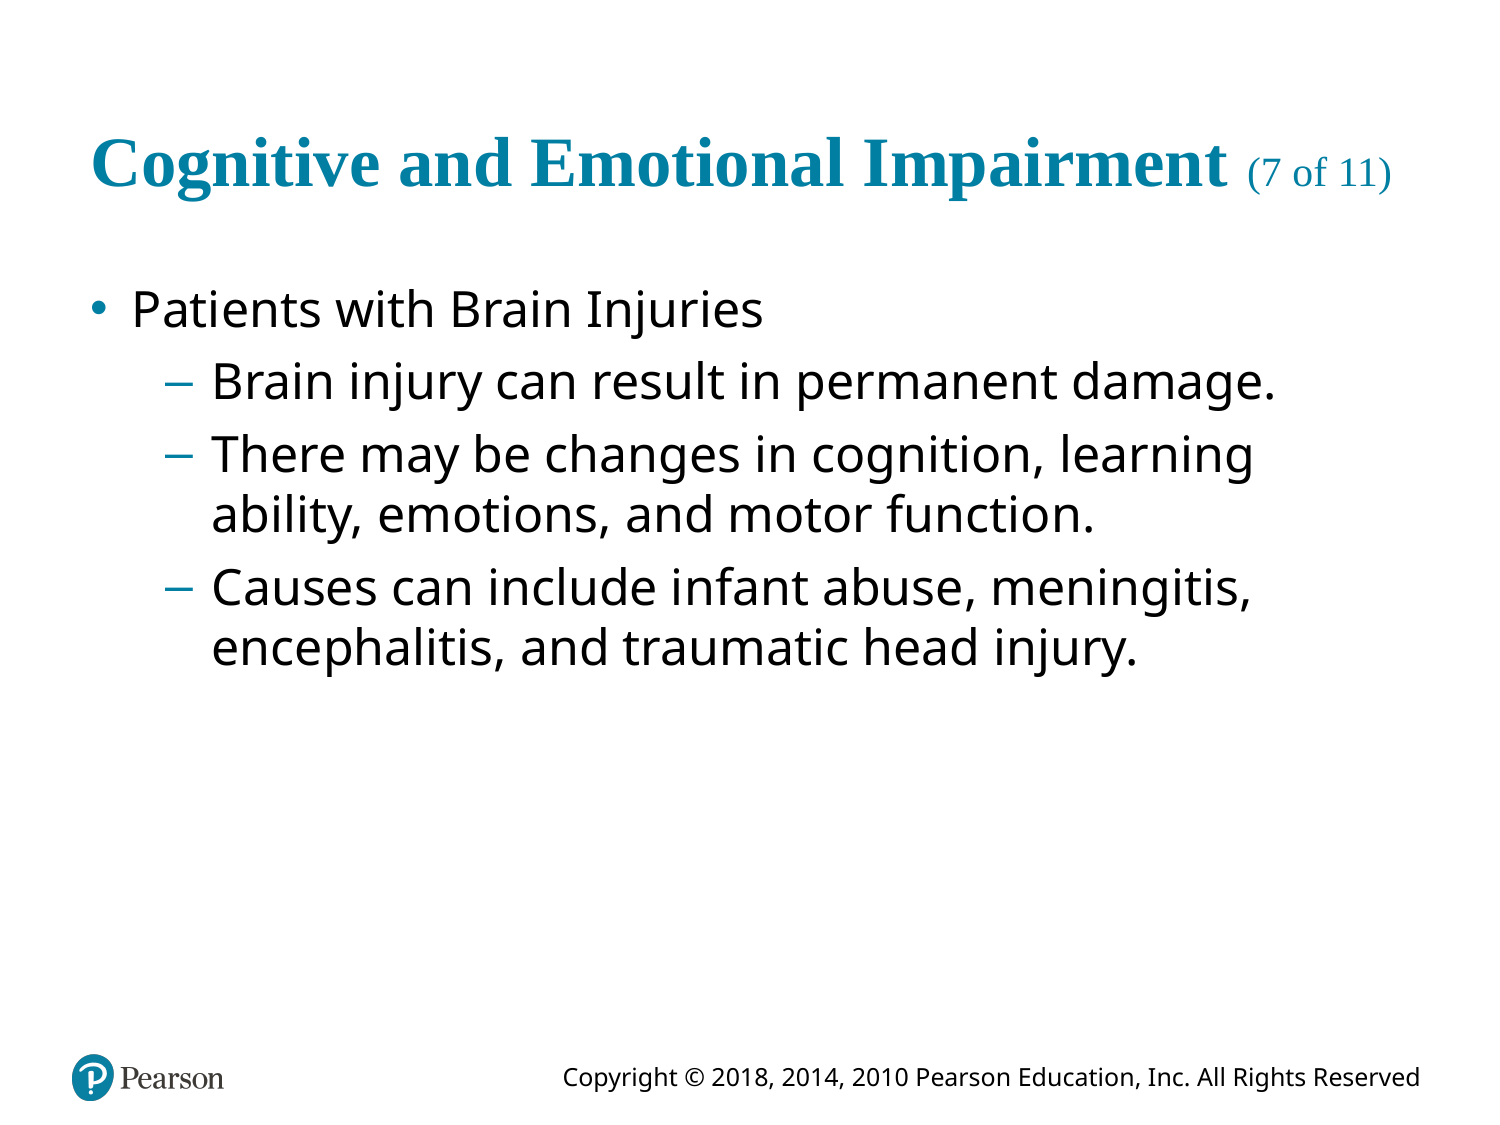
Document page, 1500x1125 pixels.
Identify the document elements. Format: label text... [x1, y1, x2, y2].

picture [98, 1054, 224, 1101]
picture [72, 1087, 83, 1101]
picture [80, 1063, 106, 1088]
picture [72, 1054, 88, 1070]
list Patients with Brain Injuries Brain injury can result in permanent damage. There may be changes in cognition, learning ability, emotions, and motor function. Causes can include infant abuse, meningitis, encephalitis, and traumatic head injury. [75, 262, 1425, 695]
title Cognitive and Emotional Impairment (7 of 11) [75, 35, 1425, 216]
